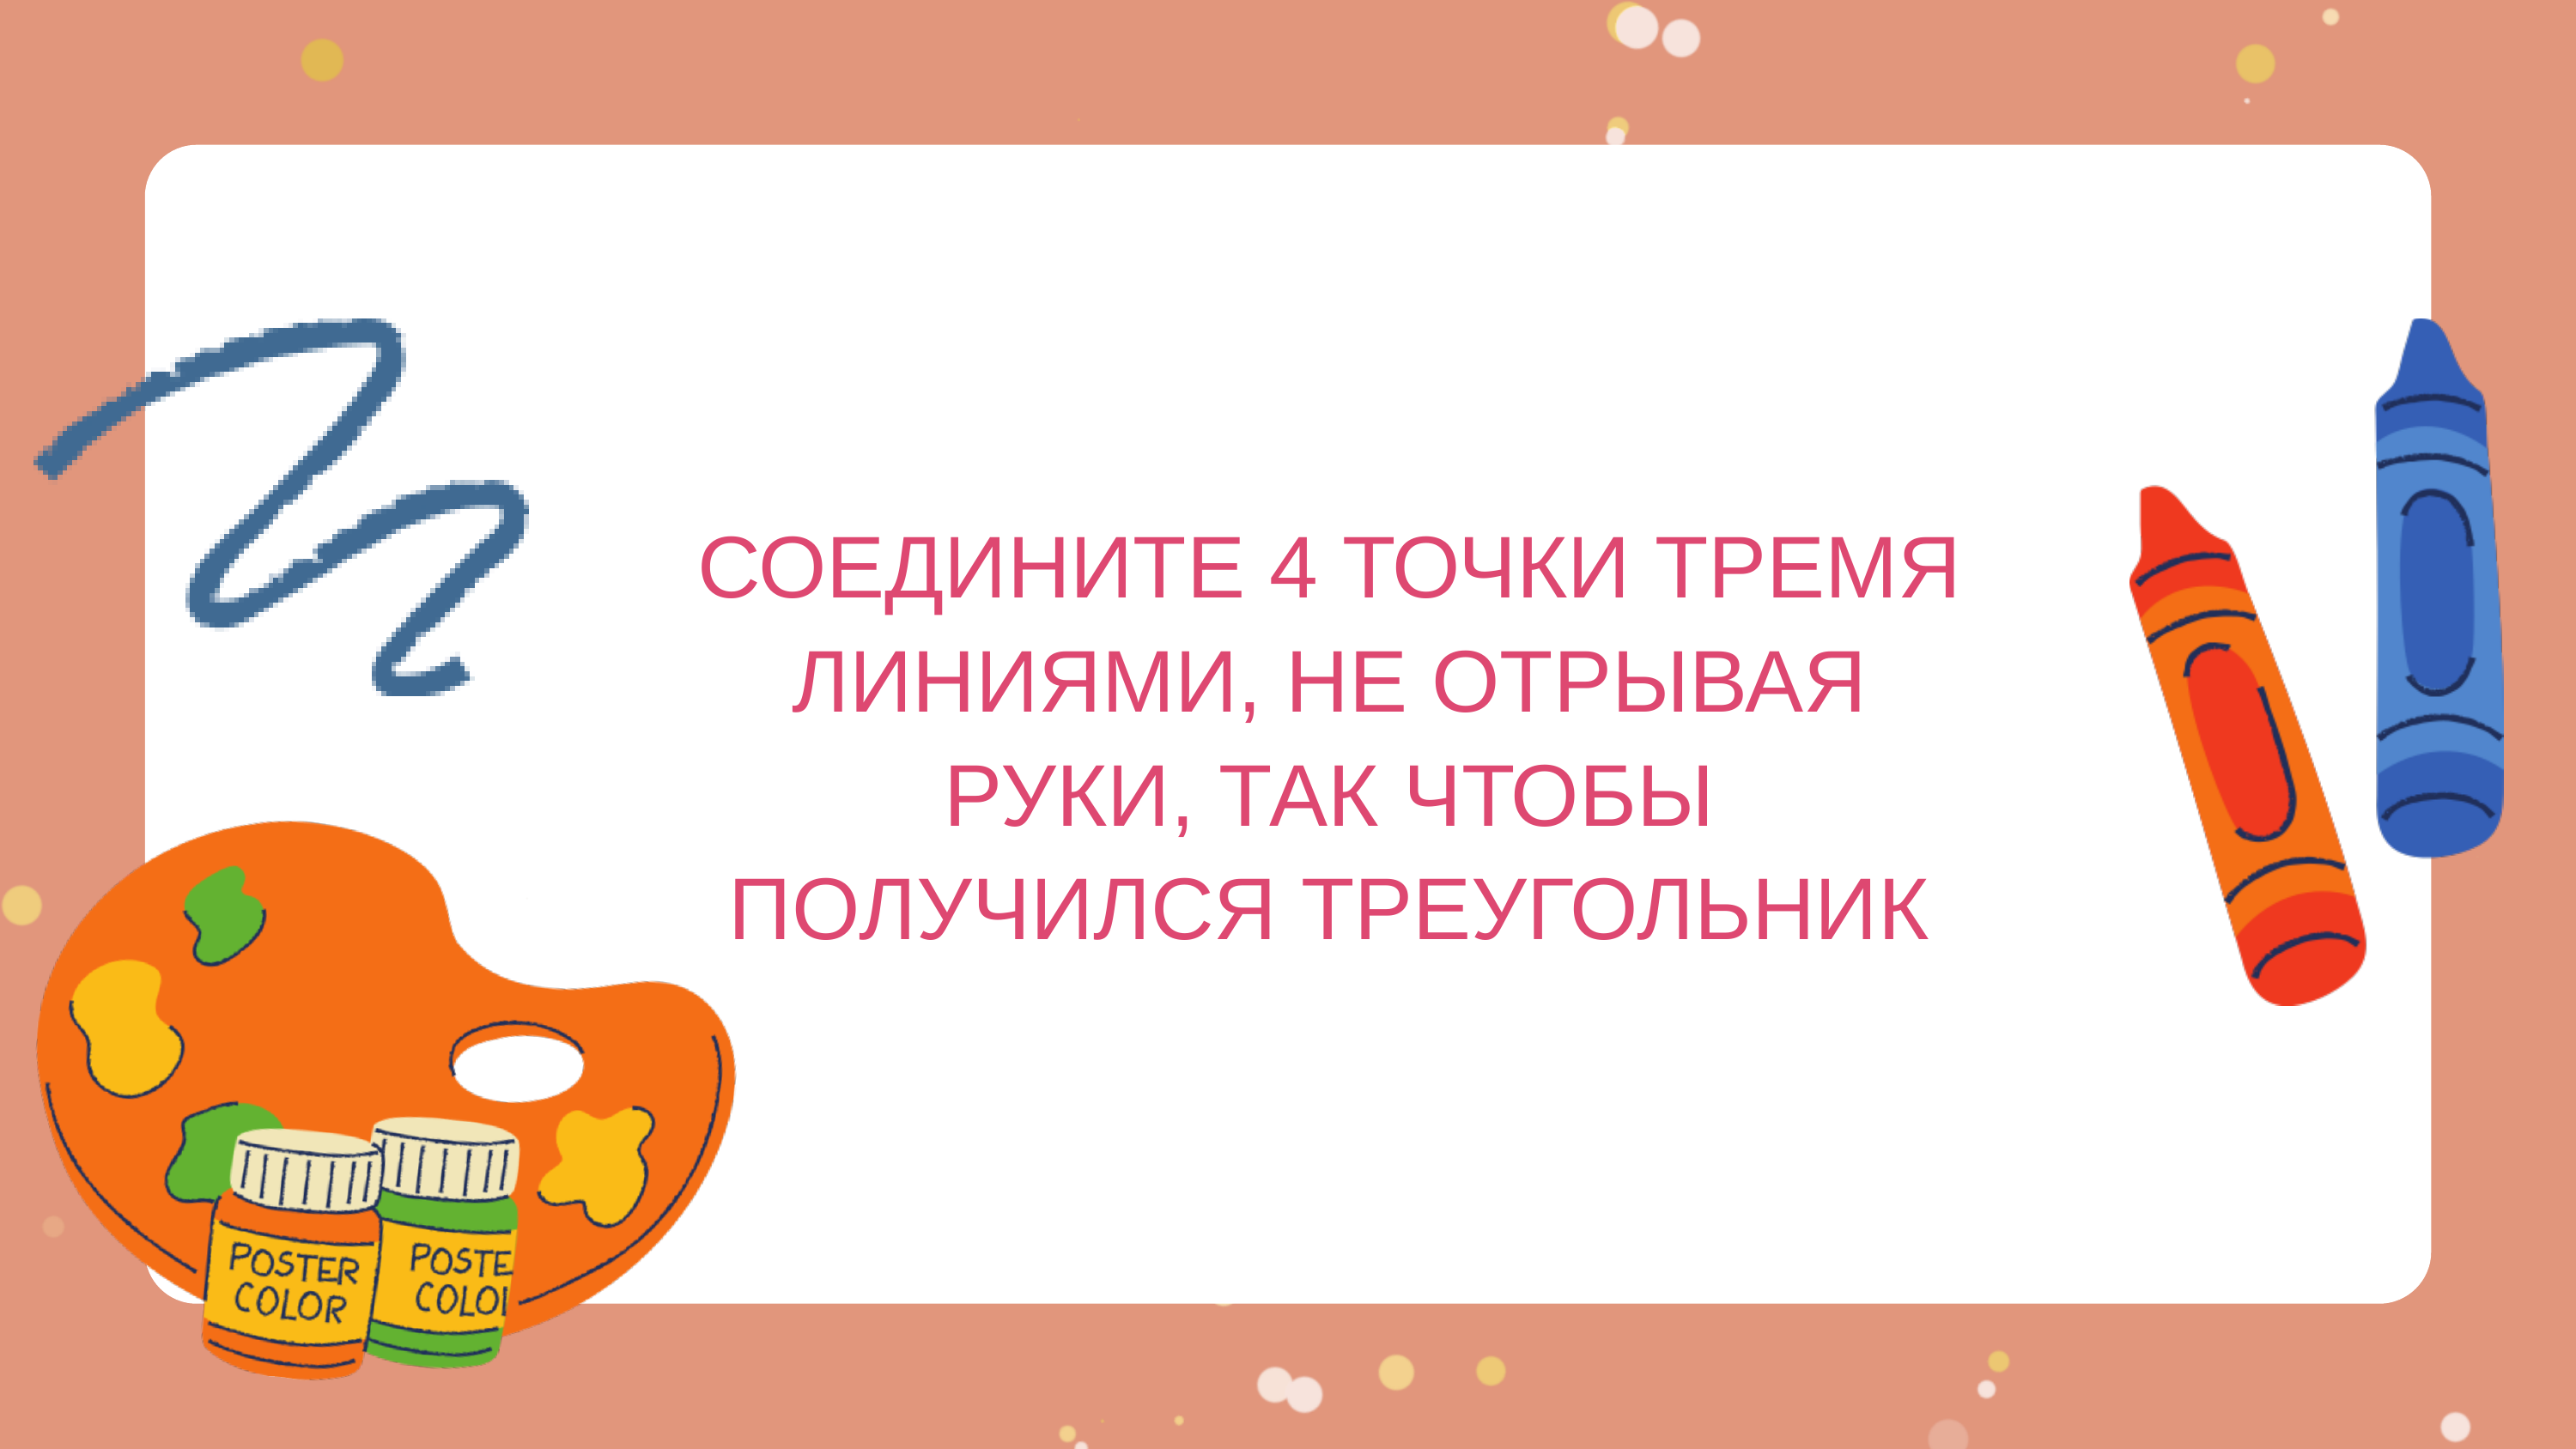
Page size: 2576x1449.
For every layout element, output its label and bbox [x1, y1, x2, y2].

text_box [144, 144, 2432, 1304]
picture [0, 0, 2576, 1449]
